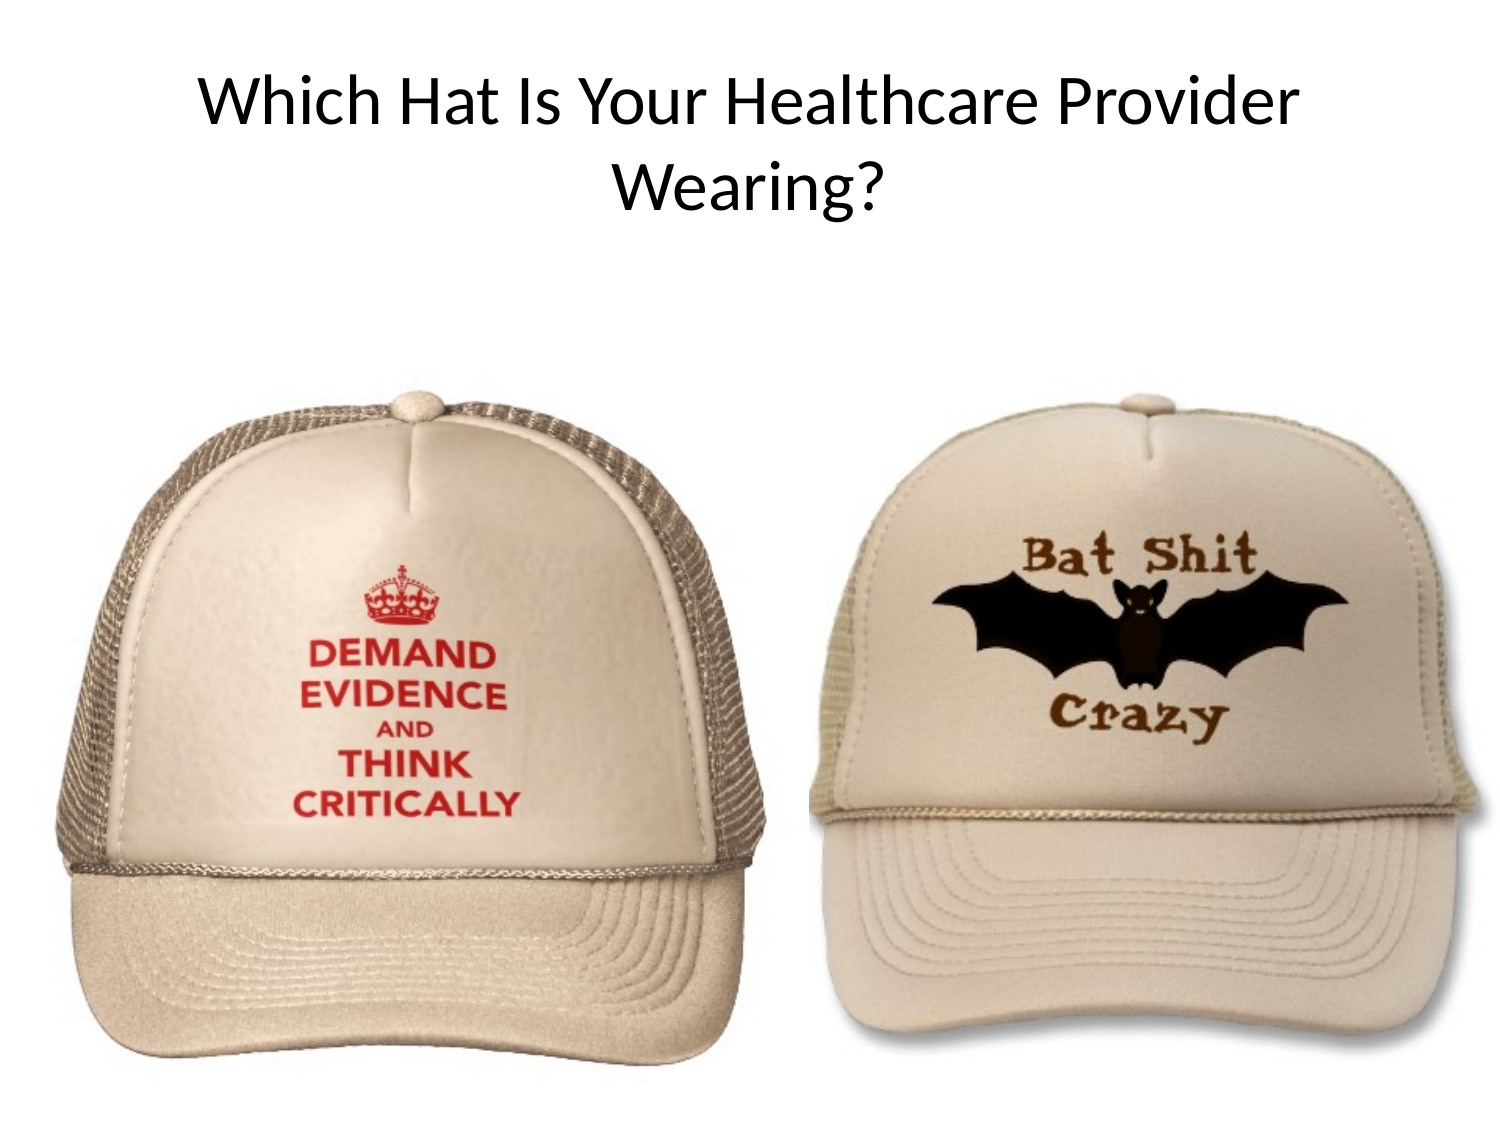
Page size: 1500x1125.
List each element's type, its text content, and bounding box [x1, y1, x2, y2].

picture [8, 320, 809, 1121]
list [811, 320, 1500, 1064]
title Which Hat Is Your Healthcare Provider Wearing? [75, 45, 1425, 233]
